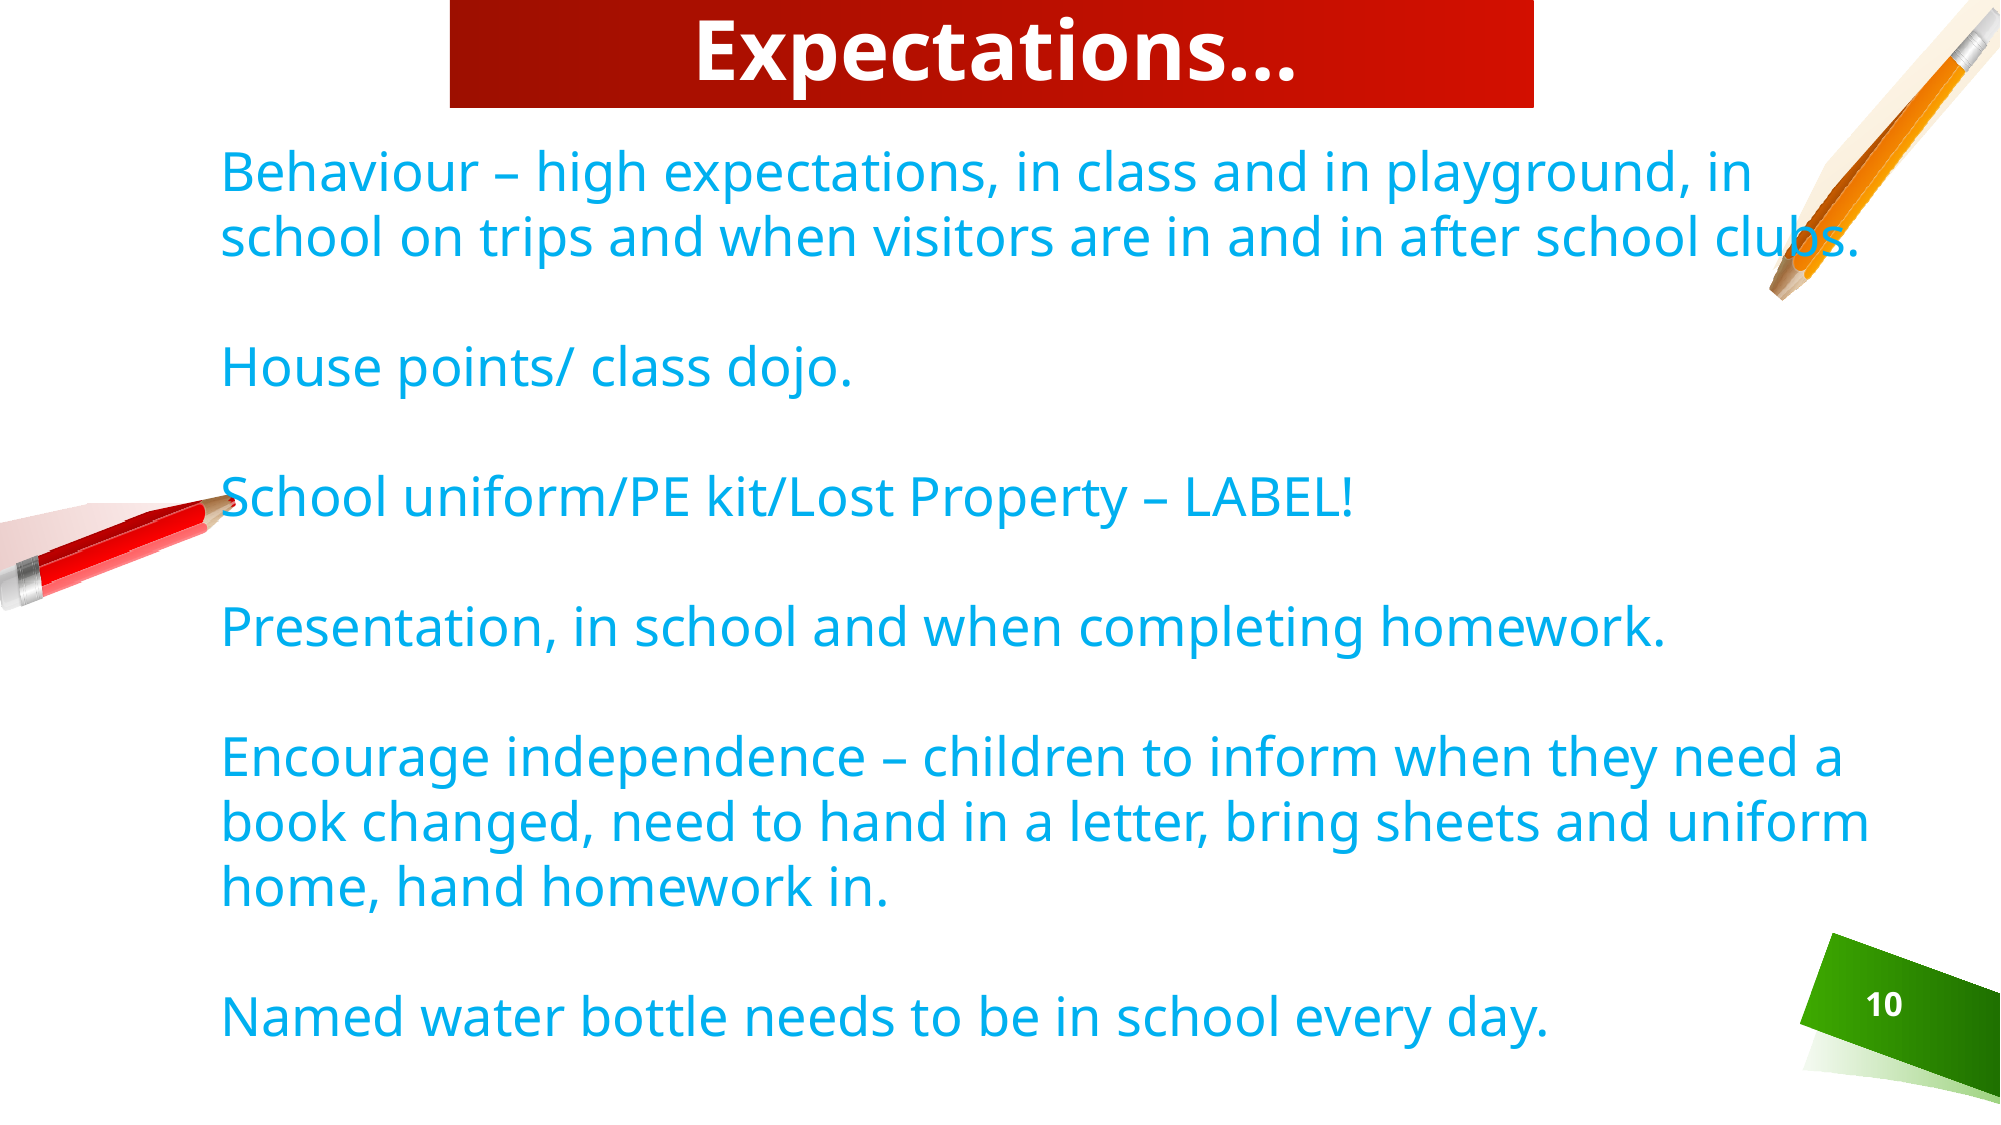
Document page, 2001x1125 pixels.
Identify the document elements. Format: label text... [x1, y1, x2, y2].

title Expectations… [449, 0, 1534, 108]
text_box Behaviour – high expectations, in class and in playground, in school on trips and when visitors are in and in after school clubs. House points/ class dojo. School uniform/PE kit/Lost Property – LABEL! Presentation, in school and when completing homework. Encourage independence – children to inform when they need a book changed, need to hand in a letter, bring sheets and uniform home, hand homework in. Named water bottle needs to be in school every day. [205, 130, 1942, 1115]
picture [1884, 0, 2000, 168]
picture [0, 499, 205, 613]
